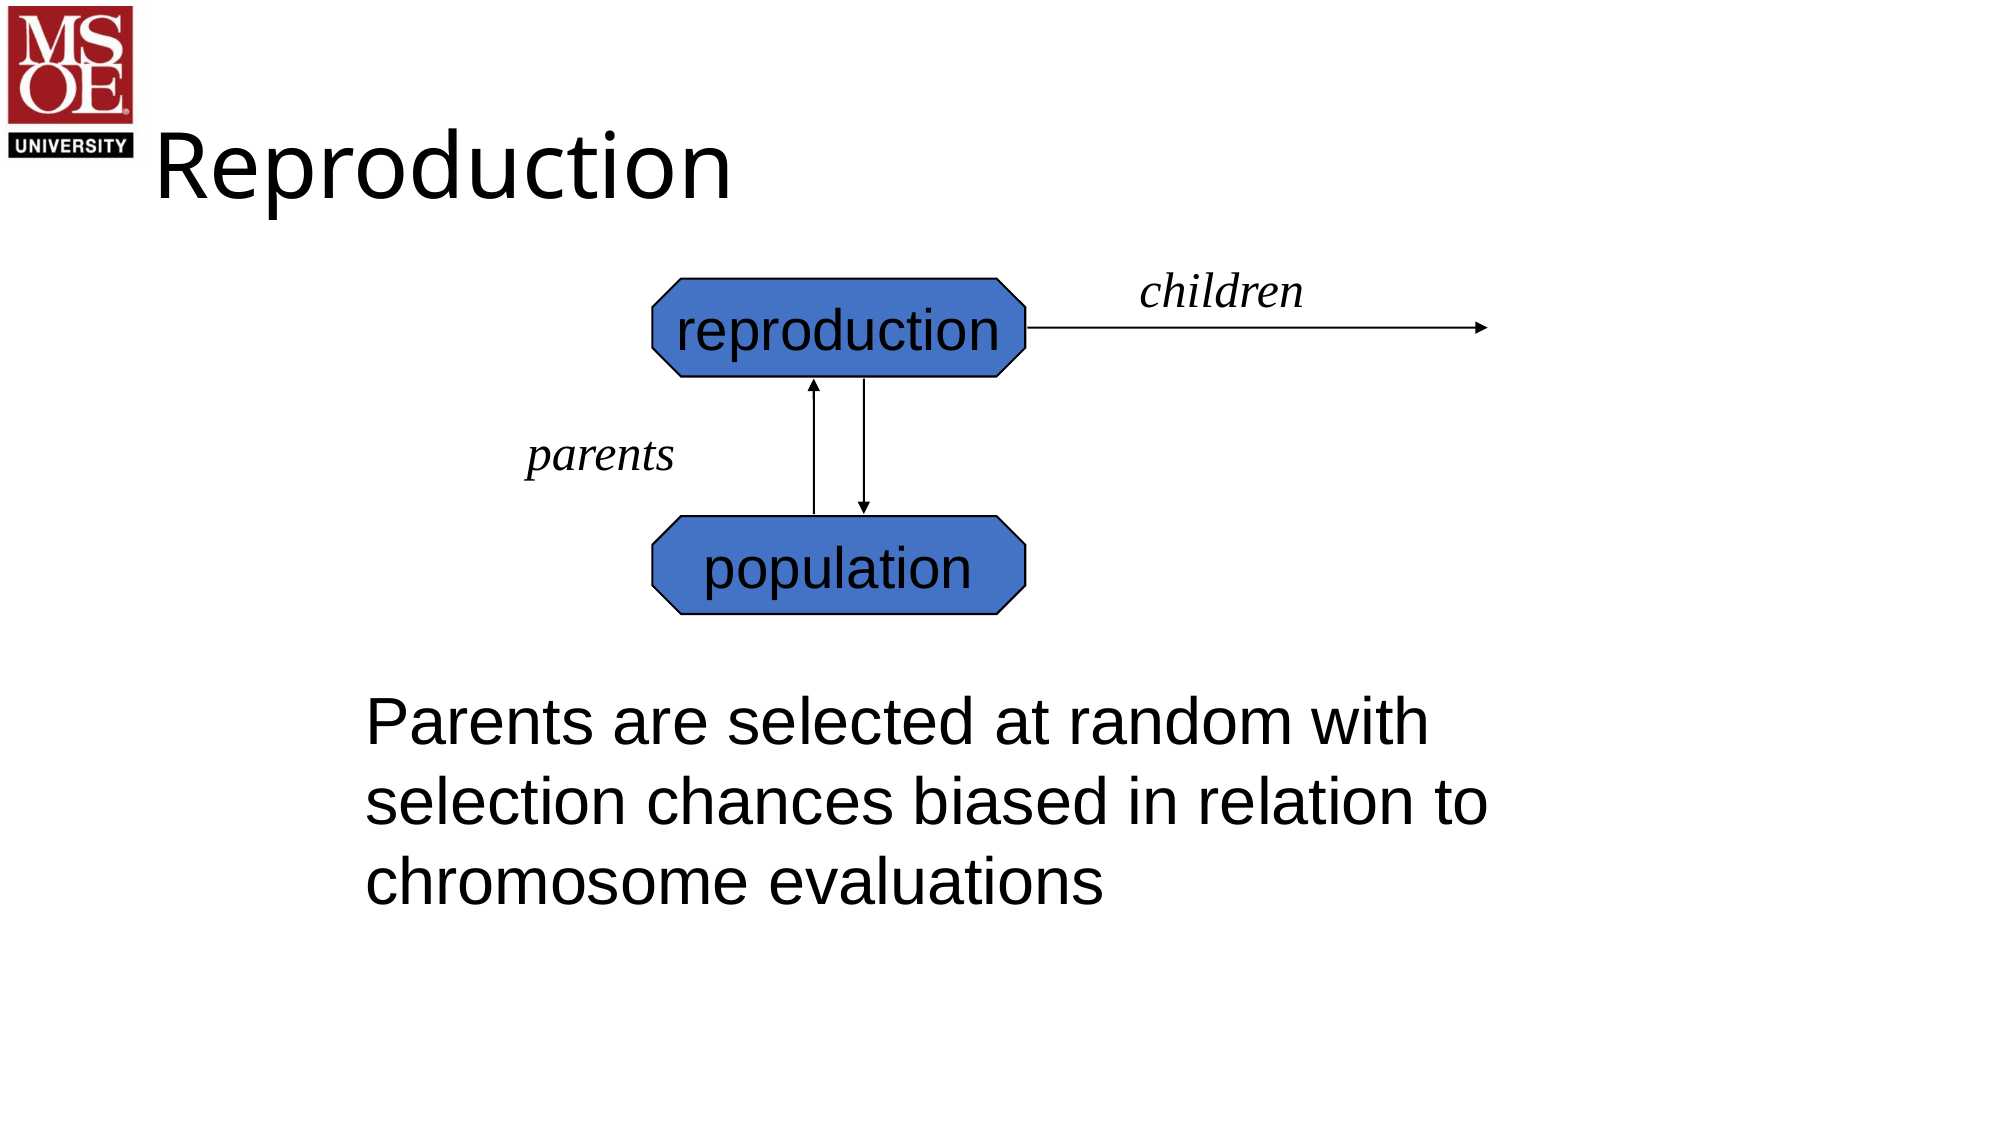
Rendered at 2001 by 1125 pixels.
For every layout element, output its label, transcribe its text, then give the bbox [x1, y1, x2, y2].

text_box Parents are selected at random with selection chances biased in relation to chromosome evaluations [350, 670, 1650, 925]
picture [0, 6, 148, 161]
text_box children [1124, 250, 1320, 325]
text_box [1027, 321, 1488, 334]
text_box [857, 378, 871, 515]
title Reproduction [137, 59, 1863, 278]
text_box reproduction [652, 278, 1026, 377]
text_box population [652, 516, 1026, 614]
text_box parents [512, 412, 691, 488]
list [137, 299, 1863, 1014]
text_box [807, 378, 820, 515]
